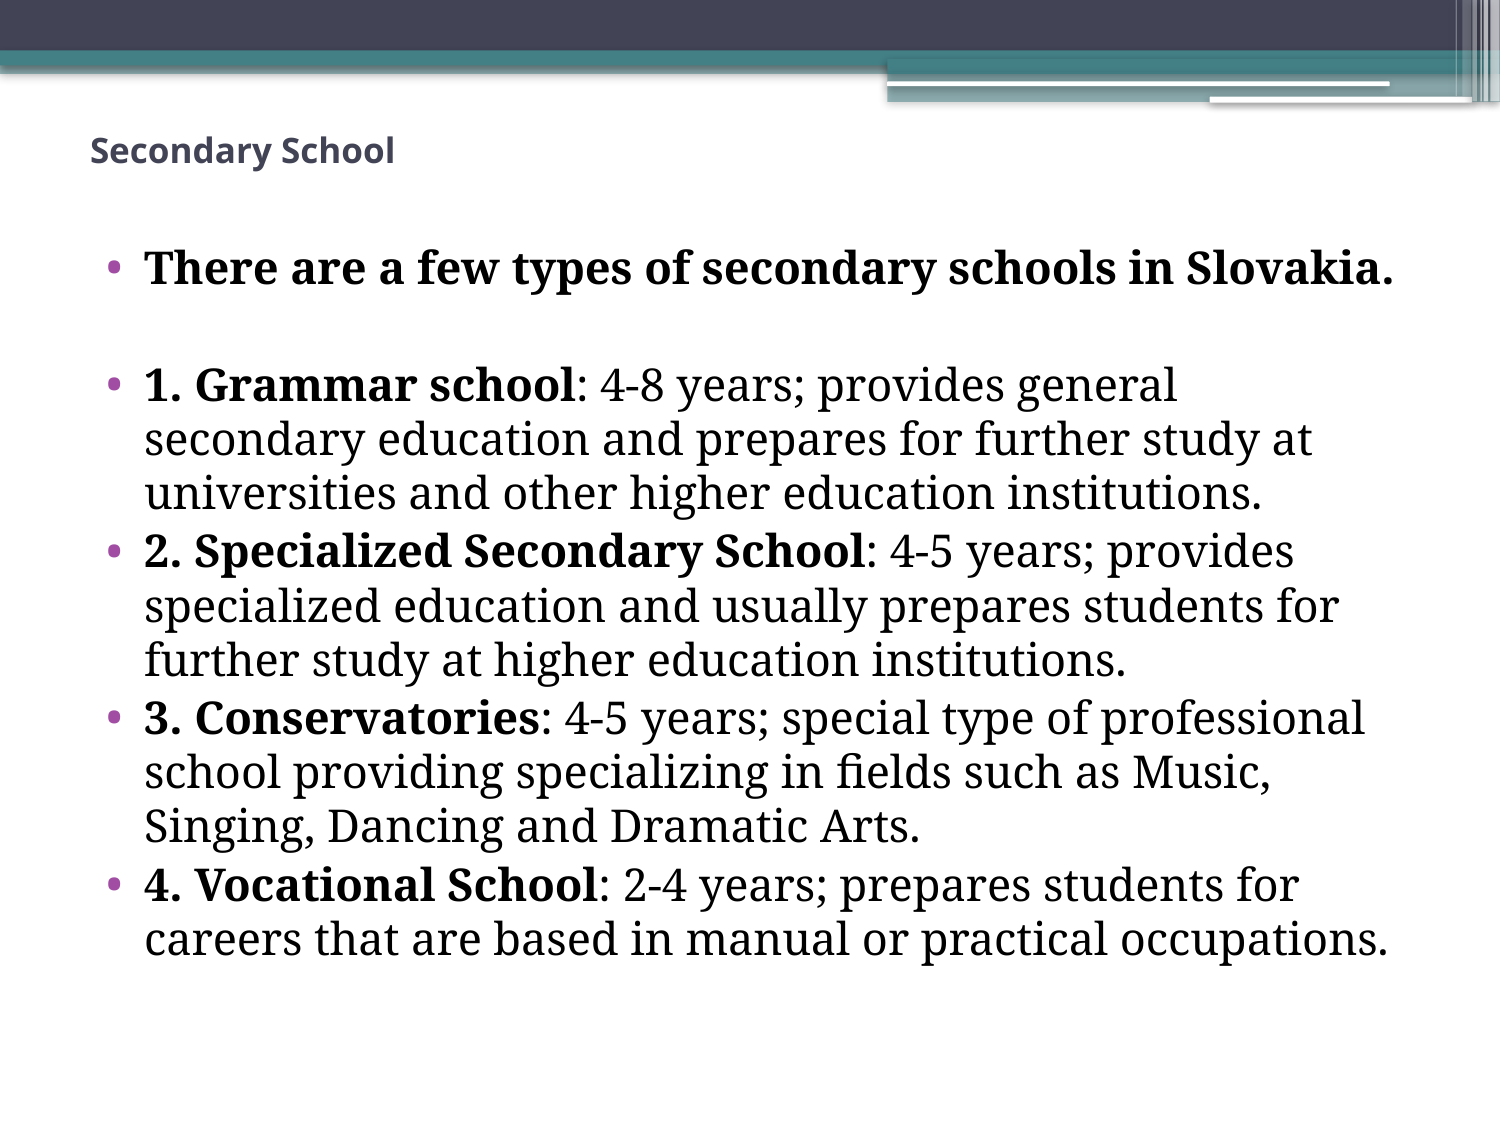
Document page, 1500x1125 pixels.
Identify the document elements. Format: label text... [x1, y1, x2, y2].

title Secondary School [74, 77, 1426, 221]
list There are a few types of secondary schools in Slovakia. 1. Grammar school: 4-8 years; provides general secondary education and prepares for further study at universities and other higher education institutions. 2. Specialized Secondary School: 4-5 years; provides specialized education and usually prepares students for further study at higher education institutions. 3. Conservatories: 4-5 years; special type of professional school providing specializing in fields such as Music, Singing, Dancing and Dramatic Arts. 4. Vocational School: 2-4 years; prepares students for careers that are based in manual or practical occupations. [74, 231, 1426, 1079]
